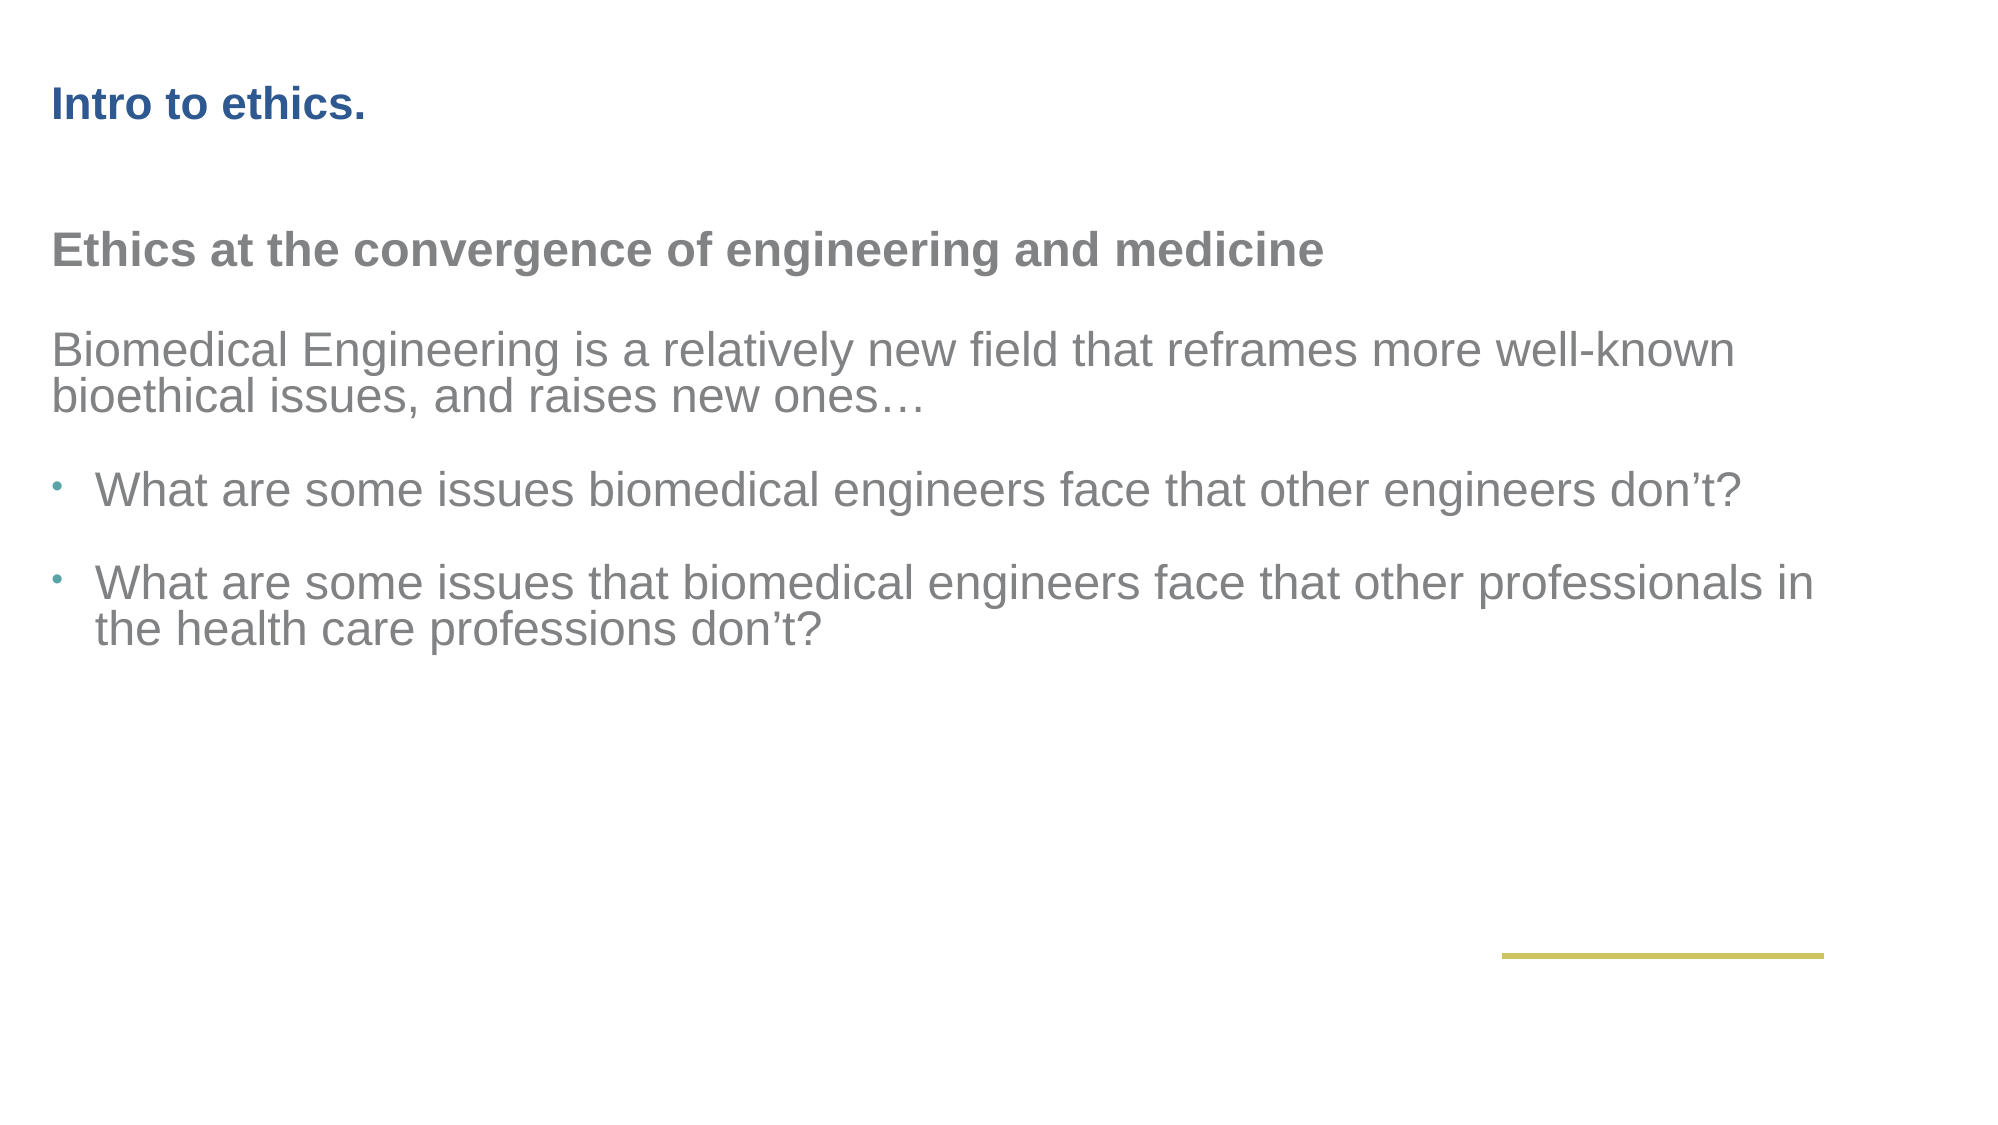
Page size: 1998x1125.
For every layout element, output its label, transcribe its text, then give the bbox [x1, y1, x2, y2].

text_box Intro to ethics. [43, 70, 1769, 139]
text_box Ethics at the convergence of engineering and medicine Biomedical Engineering is a relatively new field that reframes more well-known bioethical issues, and raises new ones… What are some issues biomedical engineers face that other engineers don’t? What are some issues that biomedical engineers face that other professionals in the health care professions don’t? [43, 213, 1825, 718]
